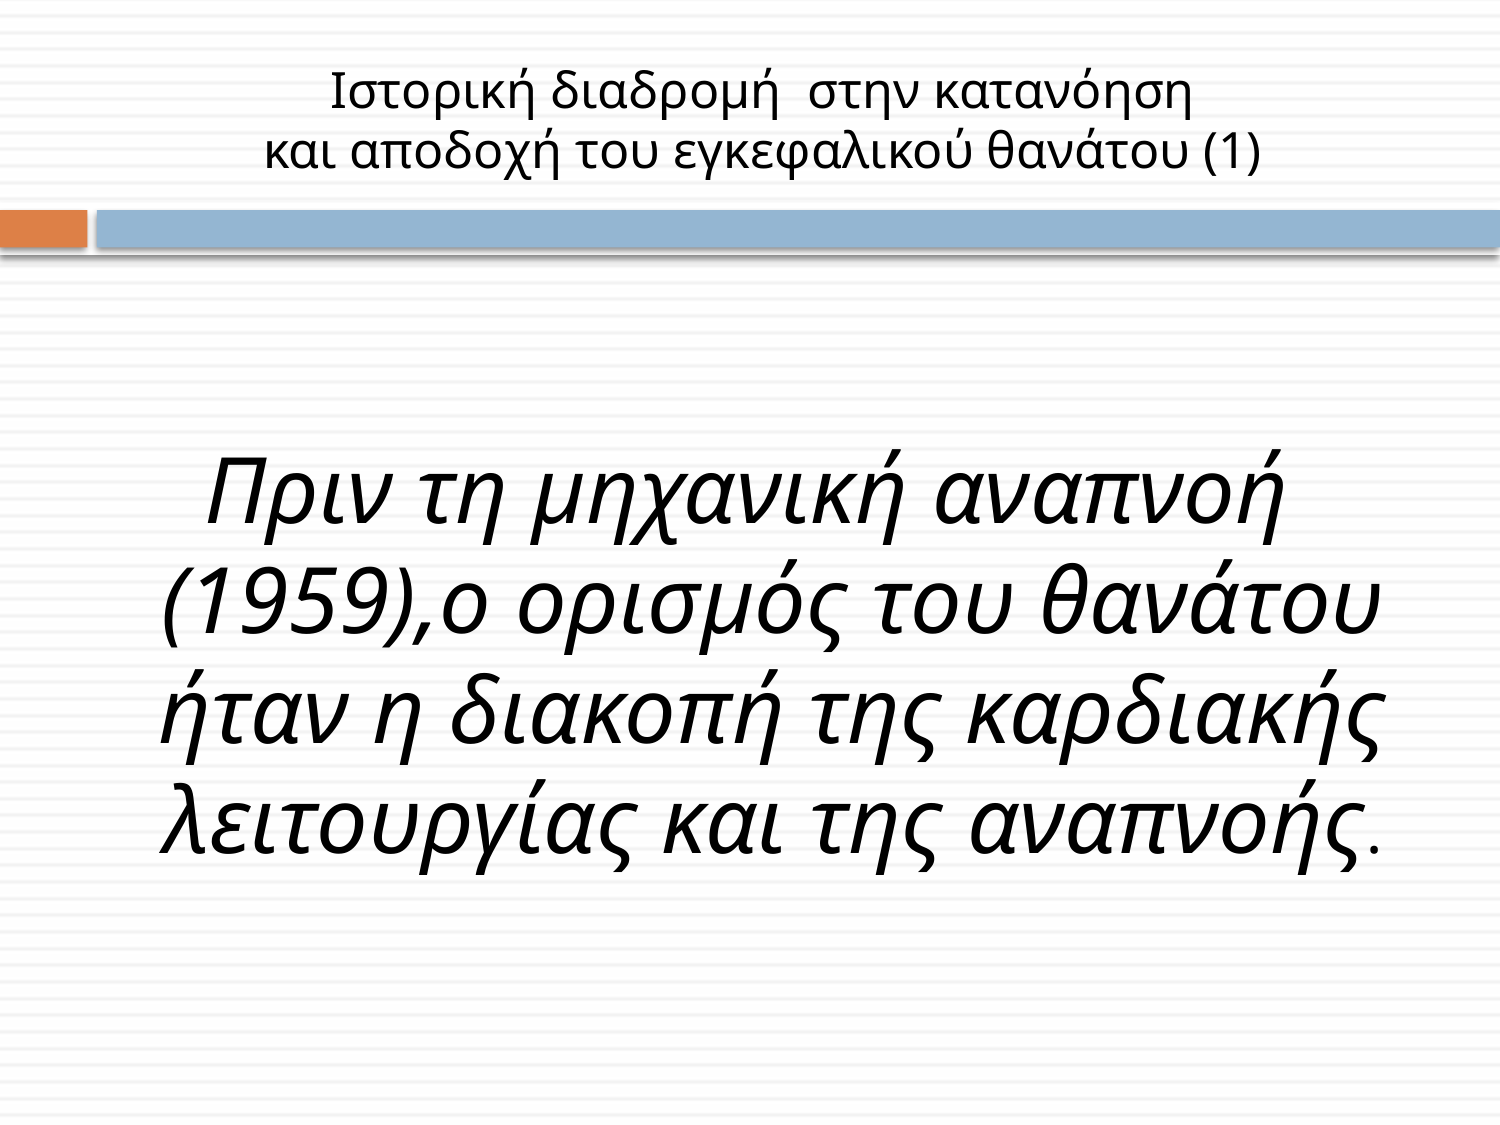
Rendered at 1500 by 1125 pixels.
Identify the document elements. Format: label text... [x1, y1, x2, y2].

list Πριν τη μηχανική αναπνοή (1959),ο ορισμός του θανάτου ήταν η διακοπή της καρδιακής λειτουργίας και της αναπνοής. [49, 250, 1445, 1001]
title Ιστορική διαδρομή στην κατανόηση και αποδοχή του εγκεφαλικού θανάτου (1) [100, 37, 1438, 200]
